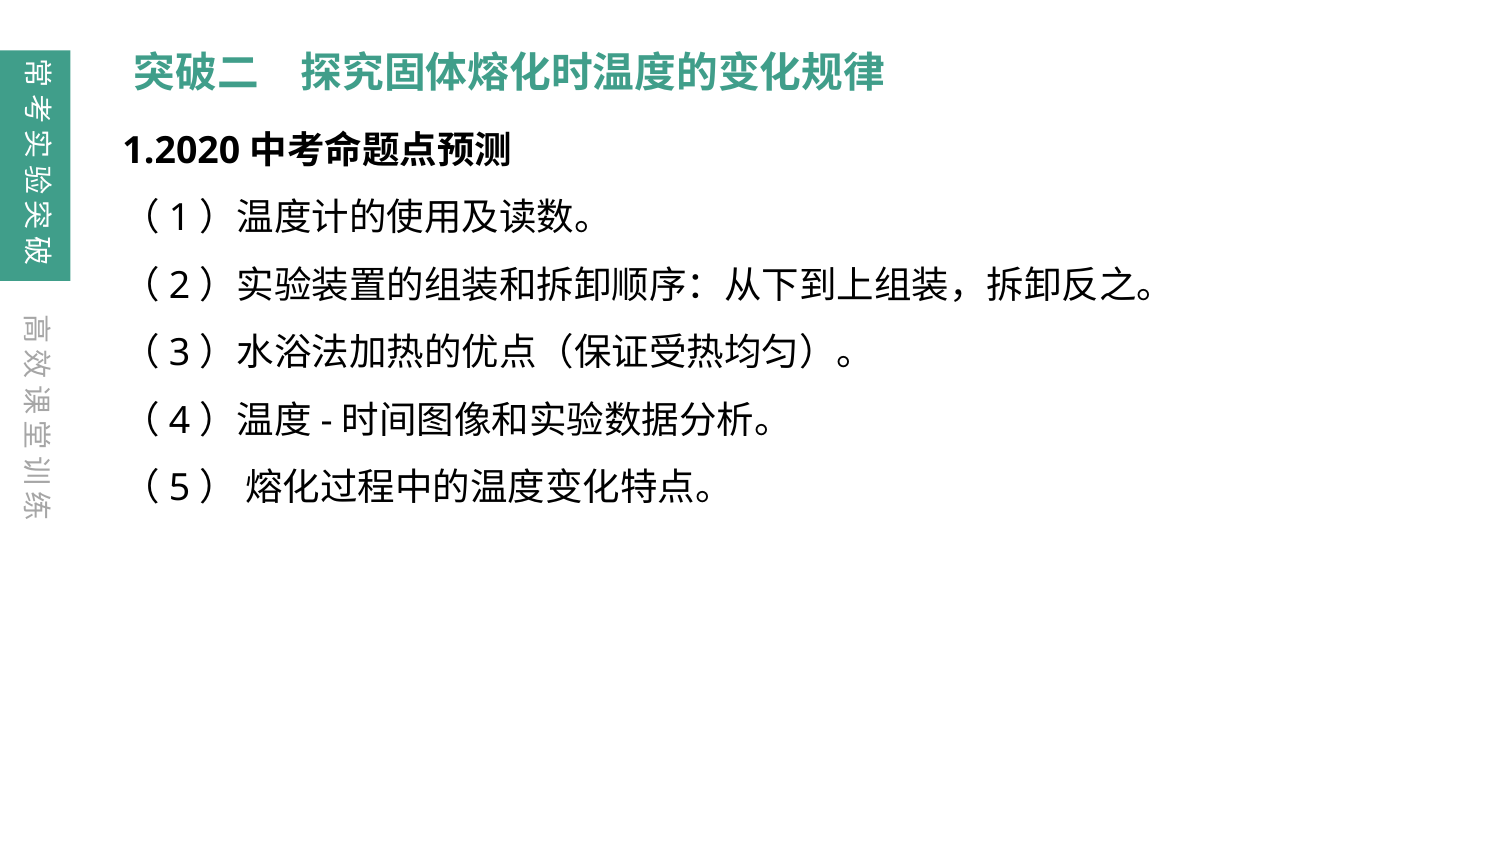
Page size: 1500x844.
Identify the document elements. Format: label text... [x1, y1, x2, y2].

text_box 1.2020中考命题点预测 （1）温度计的使用及读数。 （2）实验装置的组装和拆卸顺序：从下到上组装，拆卸反之。 （3）水浴法加热的优点（保证受热均匀）。 （4）温度-时间图像和实验数据分析。 （5） 熔化过程中的温度变化特点。 [116, 97, 1446, 515]
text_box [0, 47, 71, 281]
text_box 高效课堂训练 [15, 302, 63, 534]
text_box 突破二 探究固体熔化时温度的变化规律 [118, 38, 901, 103]
